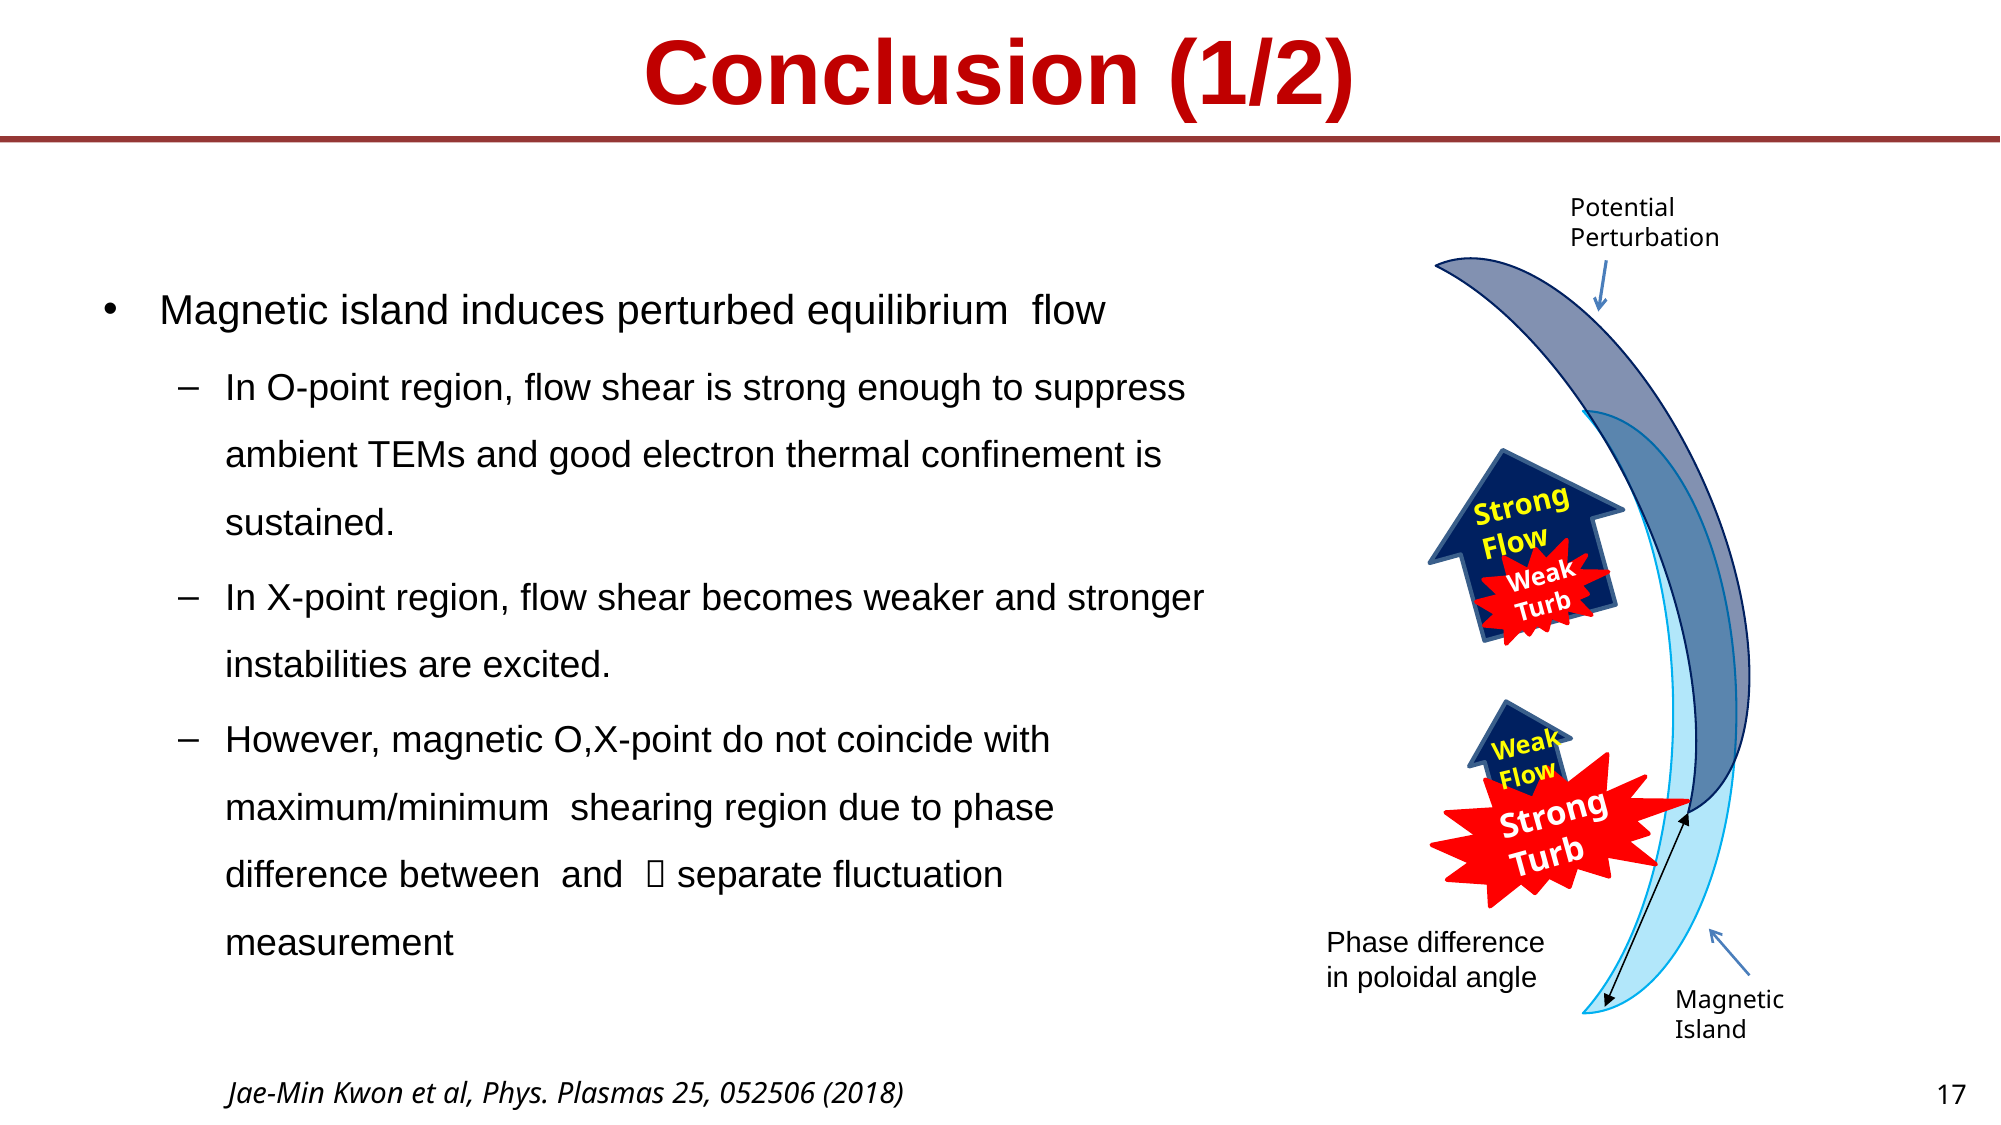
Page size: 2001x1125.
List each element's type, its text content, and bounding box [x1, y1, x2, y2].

title Conclusion (1/2) [268, 26, 1732, 110]
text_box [1271, 184, 1799, 1053]
text_box Jae-Min Kwon et al, Phys. Plasmas 25, 052506 (2018) [213, 1067, 920, 1117]
